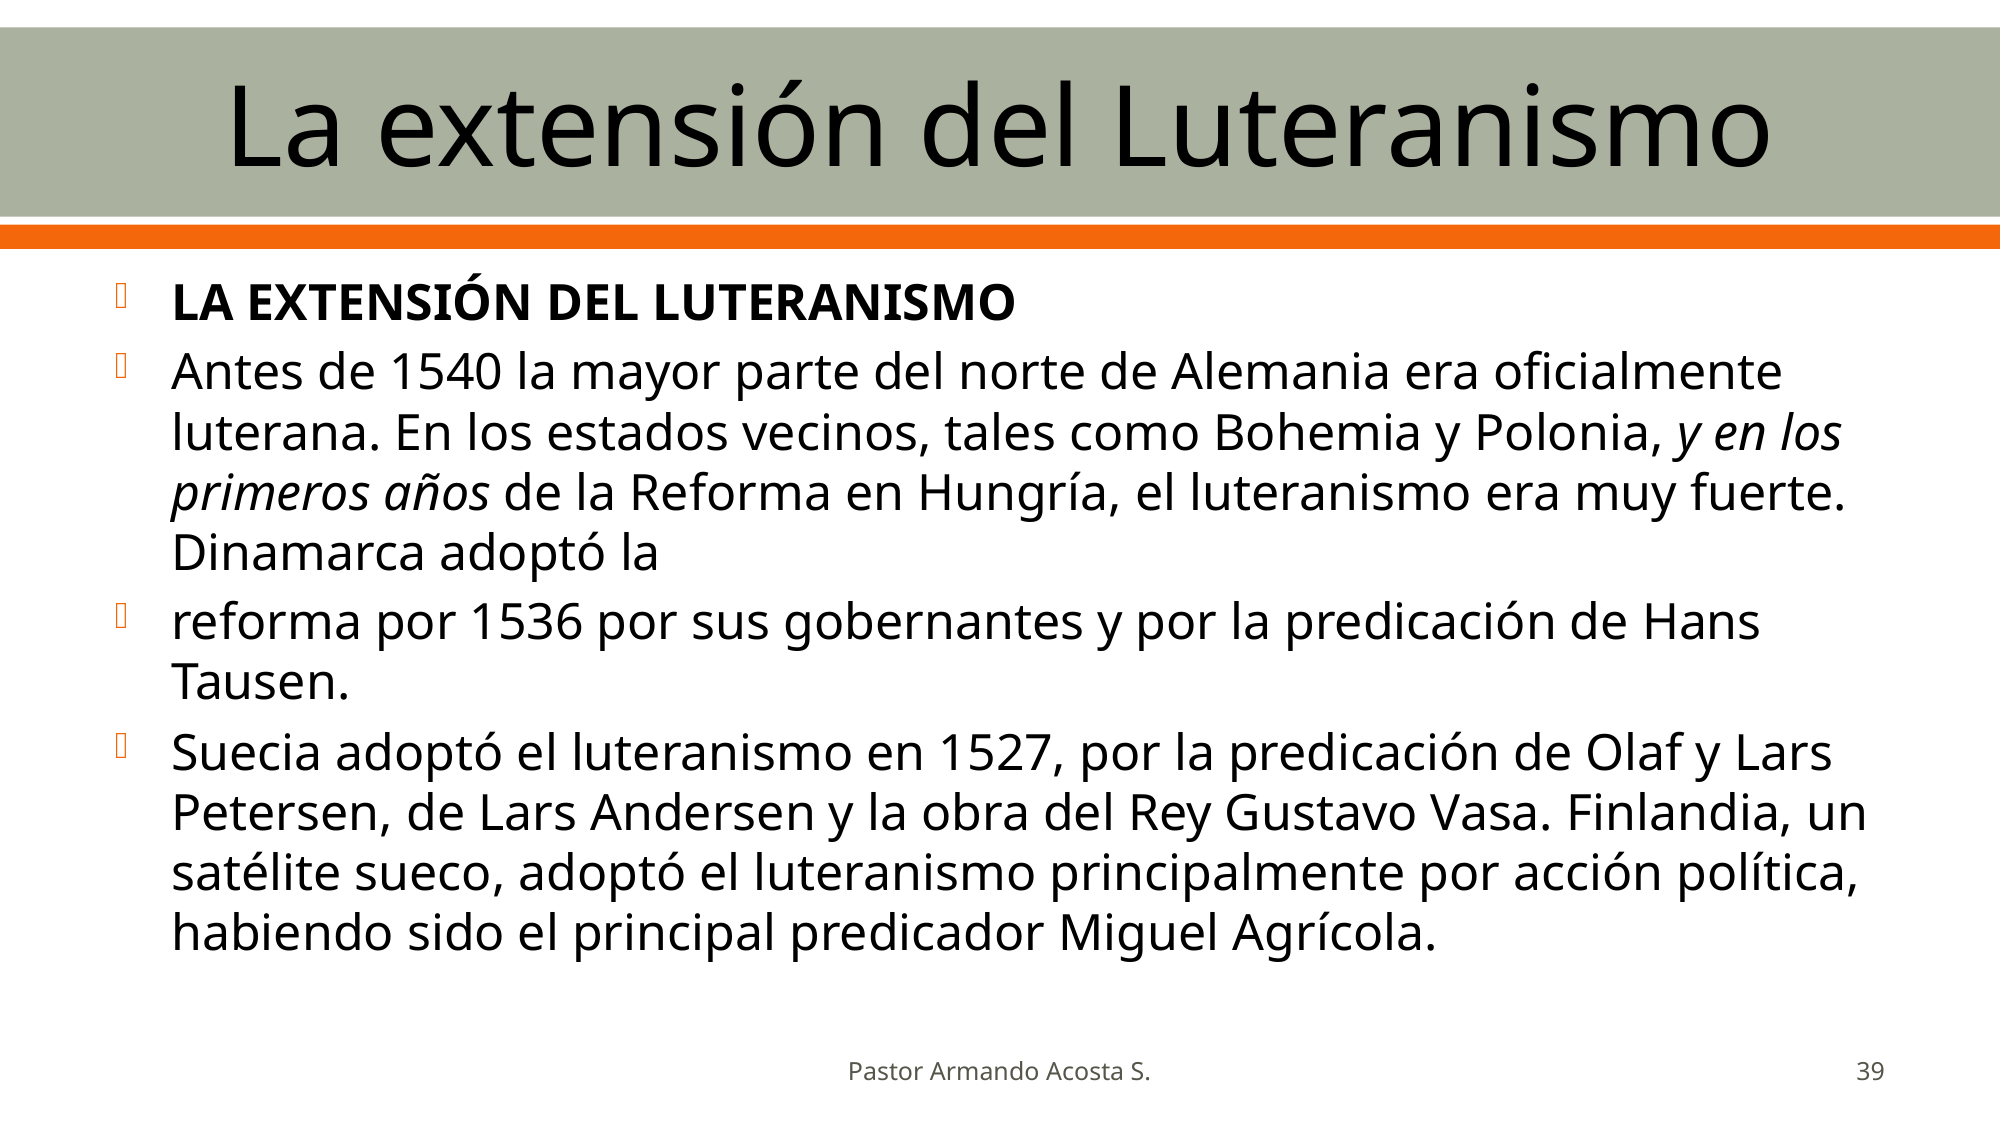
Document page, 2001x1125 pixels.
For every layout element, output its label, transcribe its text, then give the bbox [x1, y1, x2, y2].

slide_number 39 [1433, 1042, 1900, 1103]
list LA EXTENSIÓN DEL LUTERANISMO Antes de 1540 la mayor parte del norte de Alemania era oficialmente luterana. En los estados vecinos, tales como Bohemia y Polonia, y en los primeros años de la Reforma en Hungría, el luteranismo era muy fuerte. Dinamarca adoptó la reforma por 1536 por sus gobernantes y por la predicación de Hans Tausen. Suecia adoptó el luteranismo en 1527, por la predicación de Olaf y Lars Petersen, de Lars Andersen y la obra del Rey Gustavo Vasa. Finlandia, un satélite sueco, adoptó el luteranismo principalmente por acción política, habiendo sido el principal predicador Miguel Agrícola. [99, 262, 1900, 1005]
footer Pastor Armando Acosta S. [683, 1042, 1317, 1103]
title La extensión del Luteranismo [99, 29, 1900, 213]
